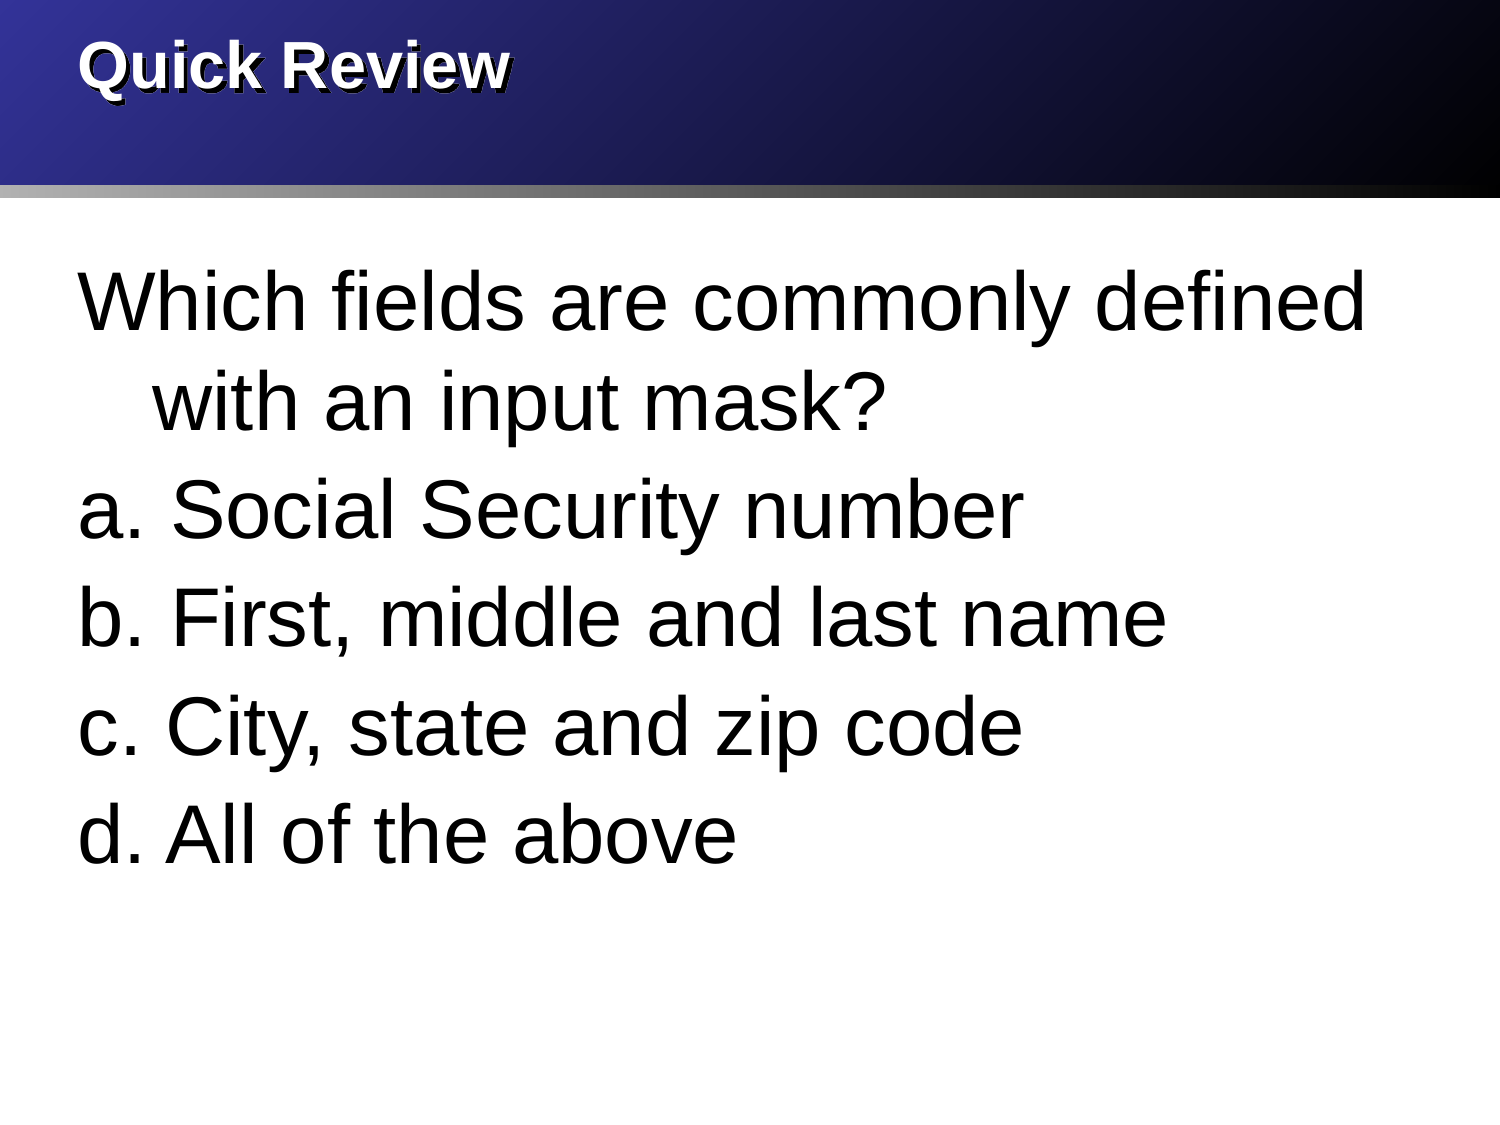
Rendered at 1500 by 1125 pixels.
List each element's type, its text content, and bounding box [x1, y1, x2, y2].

title Quick Review [62, 14, 1426, 165]
list Which fields are commonly defined with an input mask? a. Social Security number b. First, middle and last name c. City, state and zip code d. All of the above [62, 239, 1463, 963]
